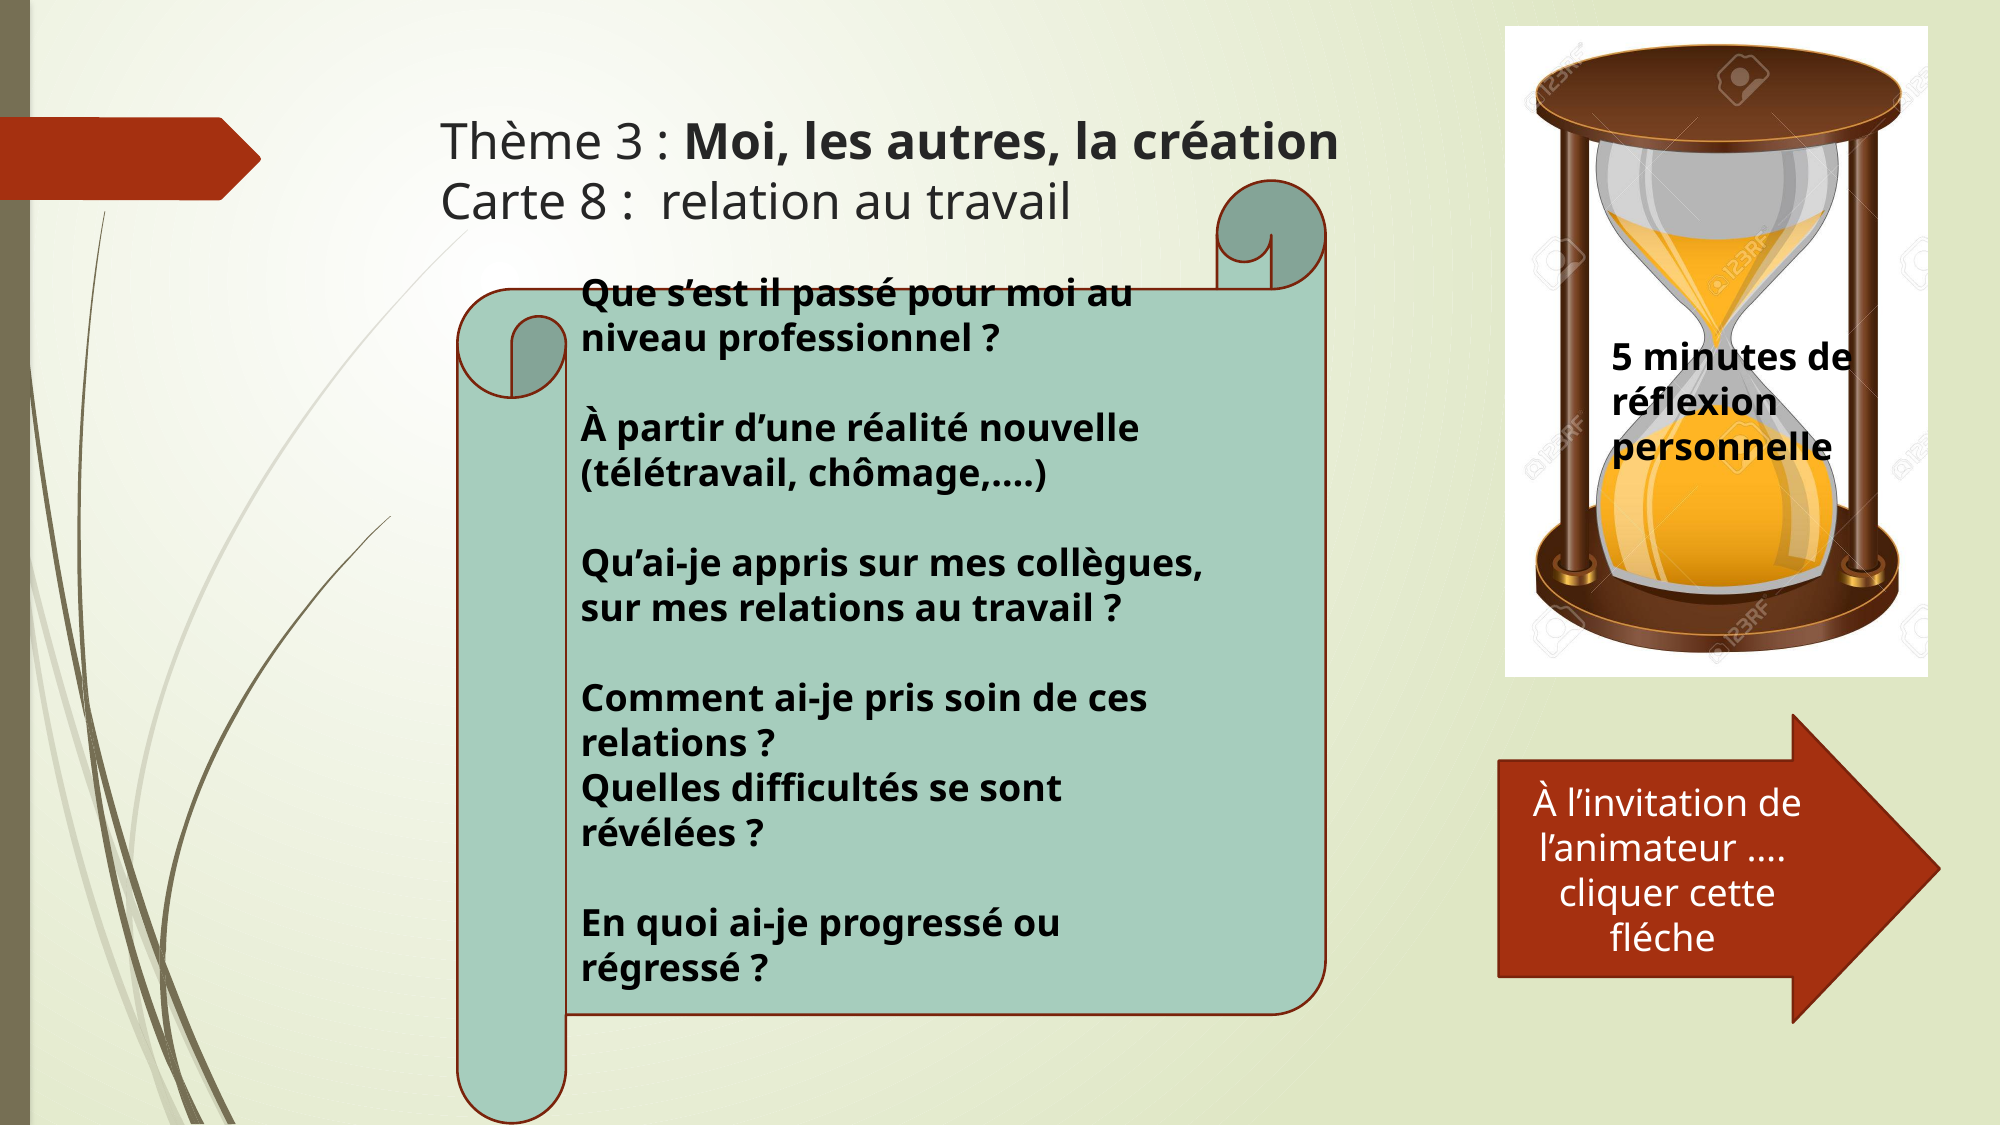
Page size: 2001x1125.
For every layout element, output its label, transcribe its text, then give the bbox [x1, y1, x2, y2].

title Thème 3 : Moi, les autres, la création Carte 8 : relation au travail [425, 102, 1493, 260]
text_box Que s’est il passé pour moi au niveau professionnel ? À partir d’une réalité nouvelle (télétravail, chômage,….) Qu’ai-je appris sur mes collègues, sur mes relations au travail ? Comment ai-je pris soin de ces relations ? Quelles difficultés se sont révélées ? En quoi ai-je progressé ou régressé ? [456, 179, 1327, 1125]
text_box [1498, 25, 1940, 1023]
